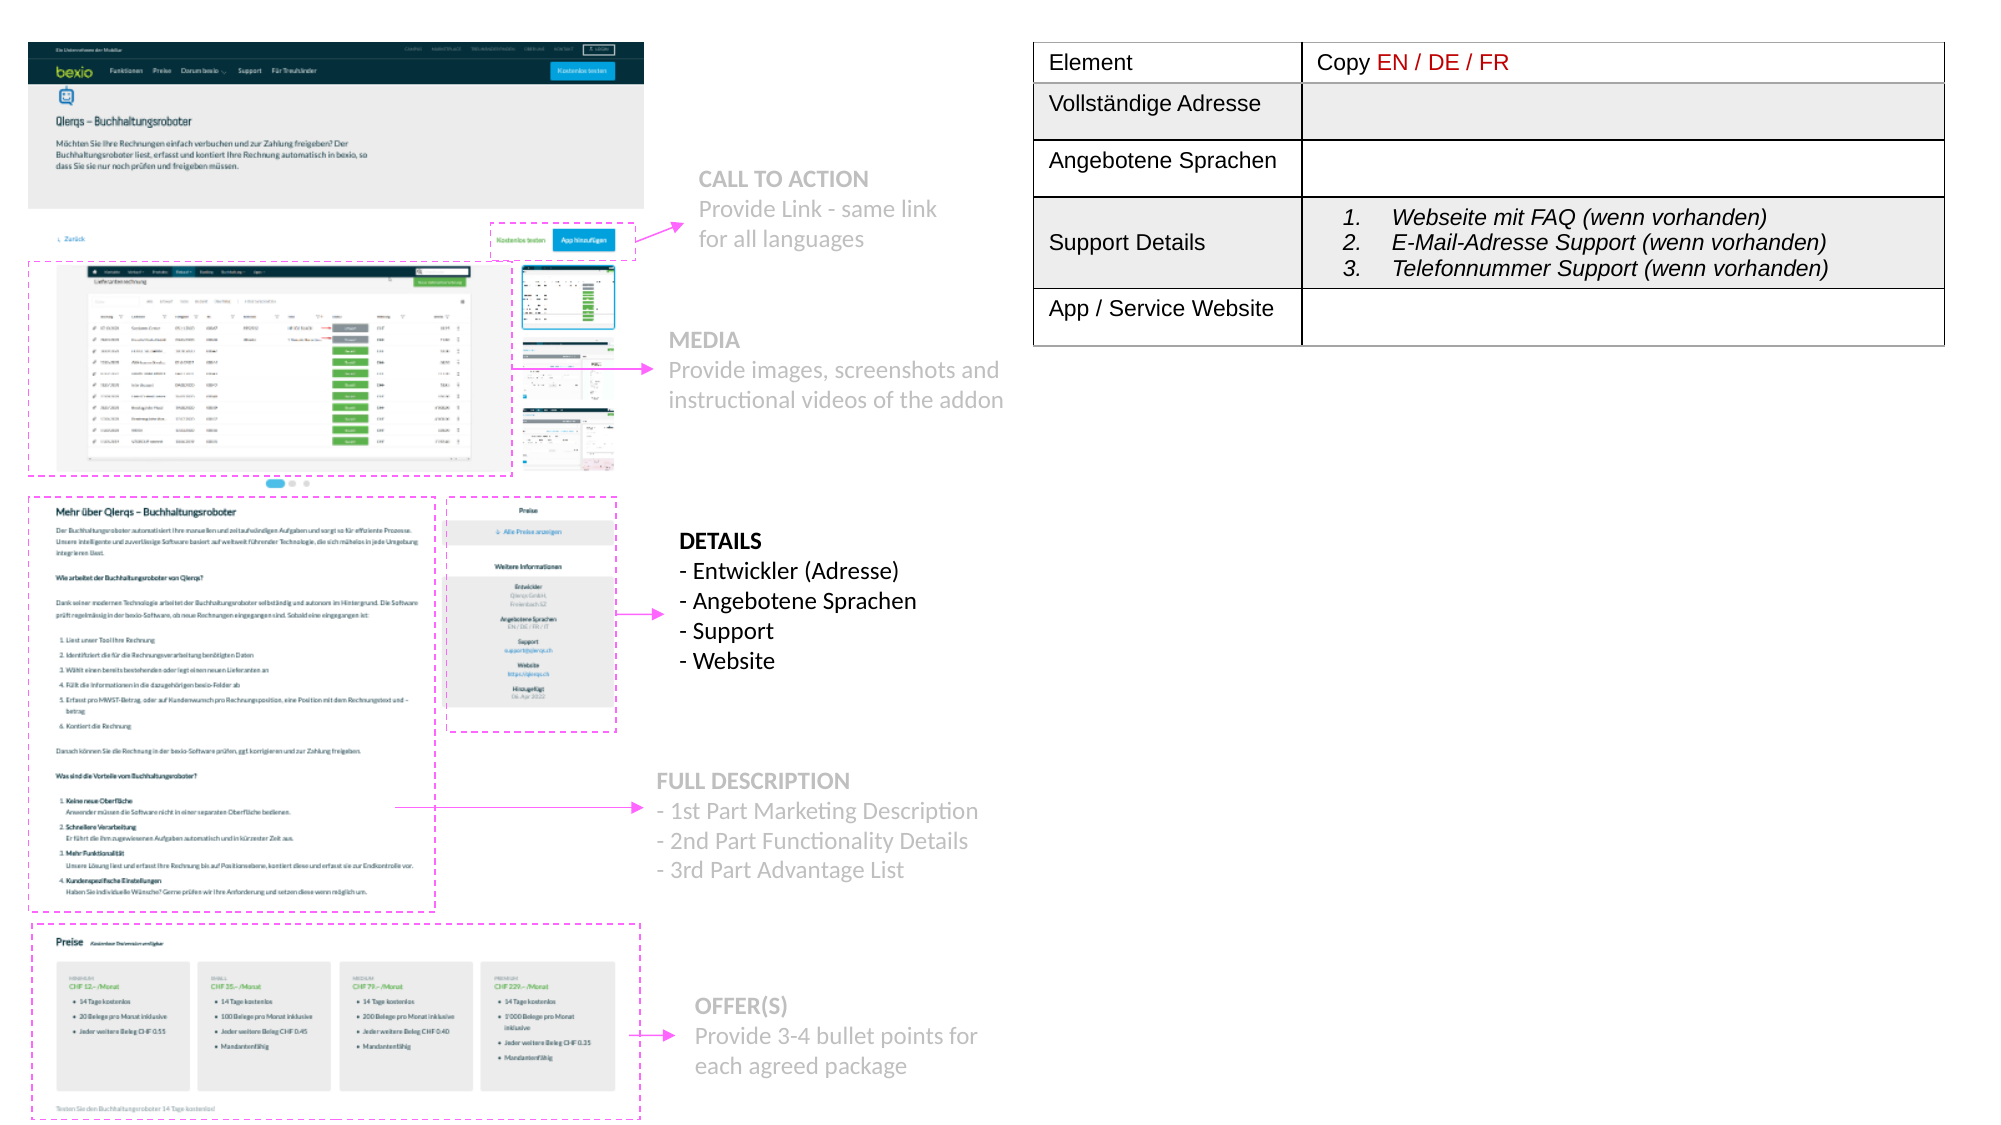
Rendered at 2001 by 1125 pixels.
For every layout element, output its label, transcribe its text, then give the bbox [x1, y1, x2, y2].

picture [239, 68, 262, 74]
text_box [635, 222, 685, 243]
table_cell Webseite mit FAQ (wenn vorhanden) E-Mail-Adresse Support (wenn vorhanden) Telefonnummer Support (wenn vorhanden) [1303, 198, 1944, 288]
text_box DETAILS - Entwickler (Adresse) - Angebotene Sprachen - Support - Website [664, 517, 939, 684]
table_cell Vollständige Adresse [1034, 84, 1301, 139]
table_header Element [1034, 43, 1301, 82]
picture [57, 67, 92, 78]
text_box MEDIA Provide images, screenshots and instructional videos of the addon [653, 315, 1022, 422]
picture [111, 68, 142, 73]
table_cell Angebotene Sprachen [1034, 141, 1301, 196]
picture [182, 68, 218, 73]
table_header Copy EN / DE / FR [1303, 43, 1944, 82]
text_box OFFER(S) Provide 3-4 bullet points for each agreed package [679, 982, 996, 1089]
table_cell [1303, 84, 1944, 139]
table_cell Support Details [1034, 198, 1301, 288]
text_box FULL DESCRIPTION - 1st Part Marketing Description - 2nd Part Functionality Details - 3rd Part Advantage List [649, 756, 998, 893]
picture [153, 68, 171, 73]
text_box CALL TO ACTION Provide Link - same link for all languages [684, 154, 955, 292]
table_cell [1303, 141, 1944, 196]
table_cell App / Service Website [1034, 289, 1301, 345]
picture [272, 68, 281, 73]
table_cell [1303, 289, 1944, 345]
picture [596, 45, 609, 50]
picture [283, 68, 316, 73]
picture [28, 85, 645, 1121]
